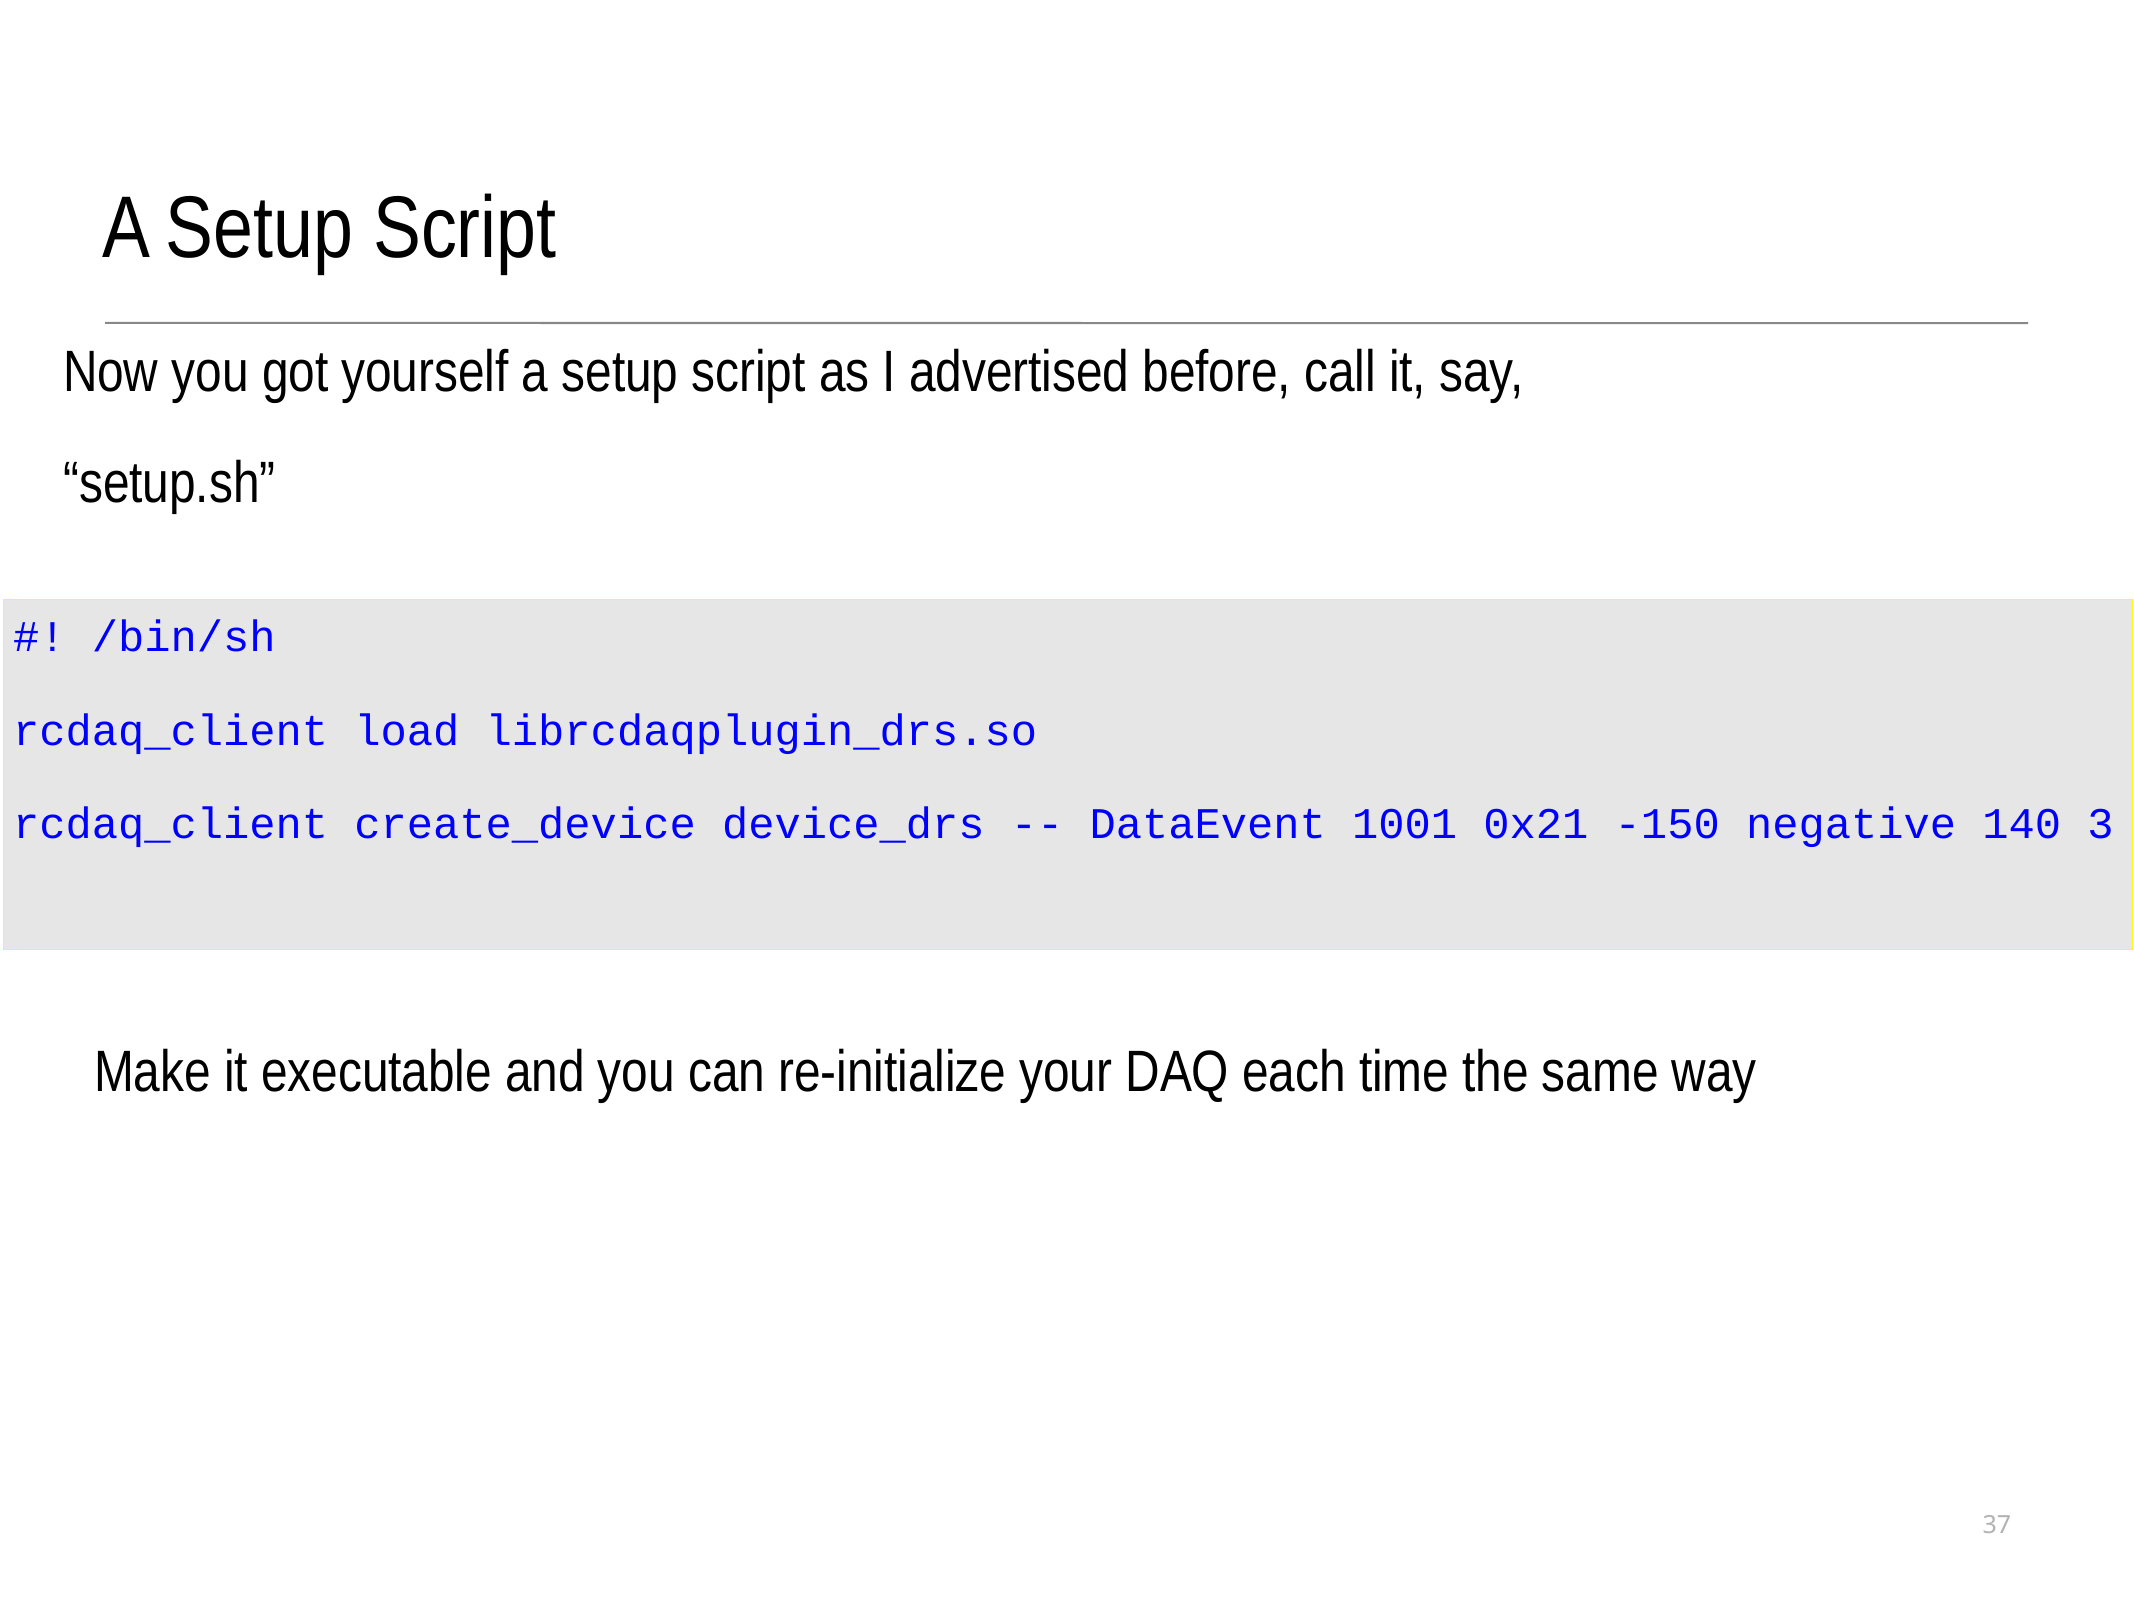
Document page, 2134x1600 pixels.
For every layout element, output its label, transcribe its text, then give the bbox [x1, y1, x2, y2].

text_box #! /bin/sh rcdaq_client load librcdaqplugin_drs.so rcdaq_client create_device device_drs -- DataEvent 1001 0x21 -150 negative 140 3 [3, 599, 2133, 950]
slide_number 37 [1528, 1482, 2027, 1568]
text_box Now you got yourself a setup script as I advertised before, call it, say, “setup.sh” [54, 324, 2061, 550]
text_box A Setup Script [93, 53, 2040, 284]
text_box Make it executable and you can re-initialize your DAQ each time the same way [85, 1024, 2092, 1250]
